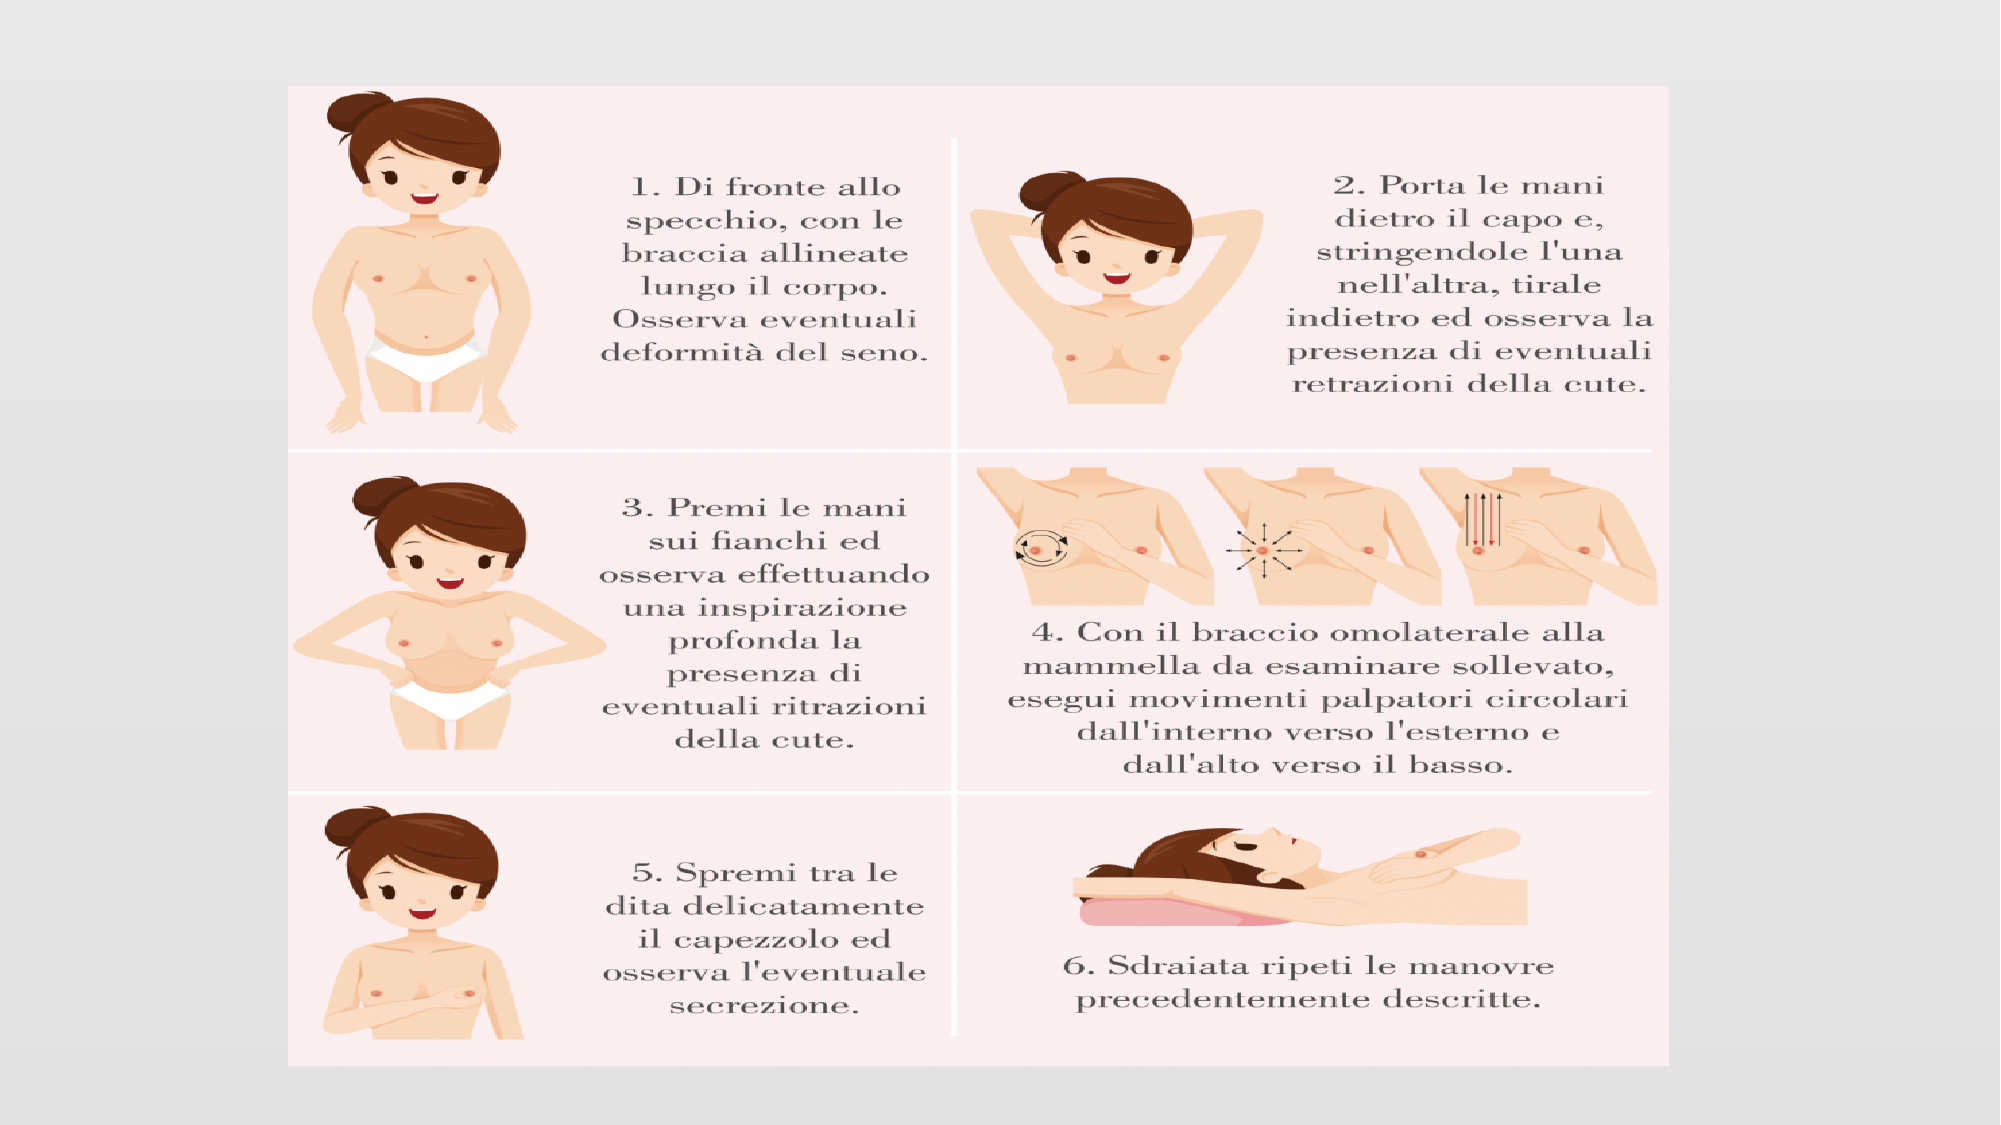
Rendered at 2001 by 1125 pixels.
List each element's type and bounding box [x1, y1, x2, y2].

list [288, 86, 1669, 1066]
